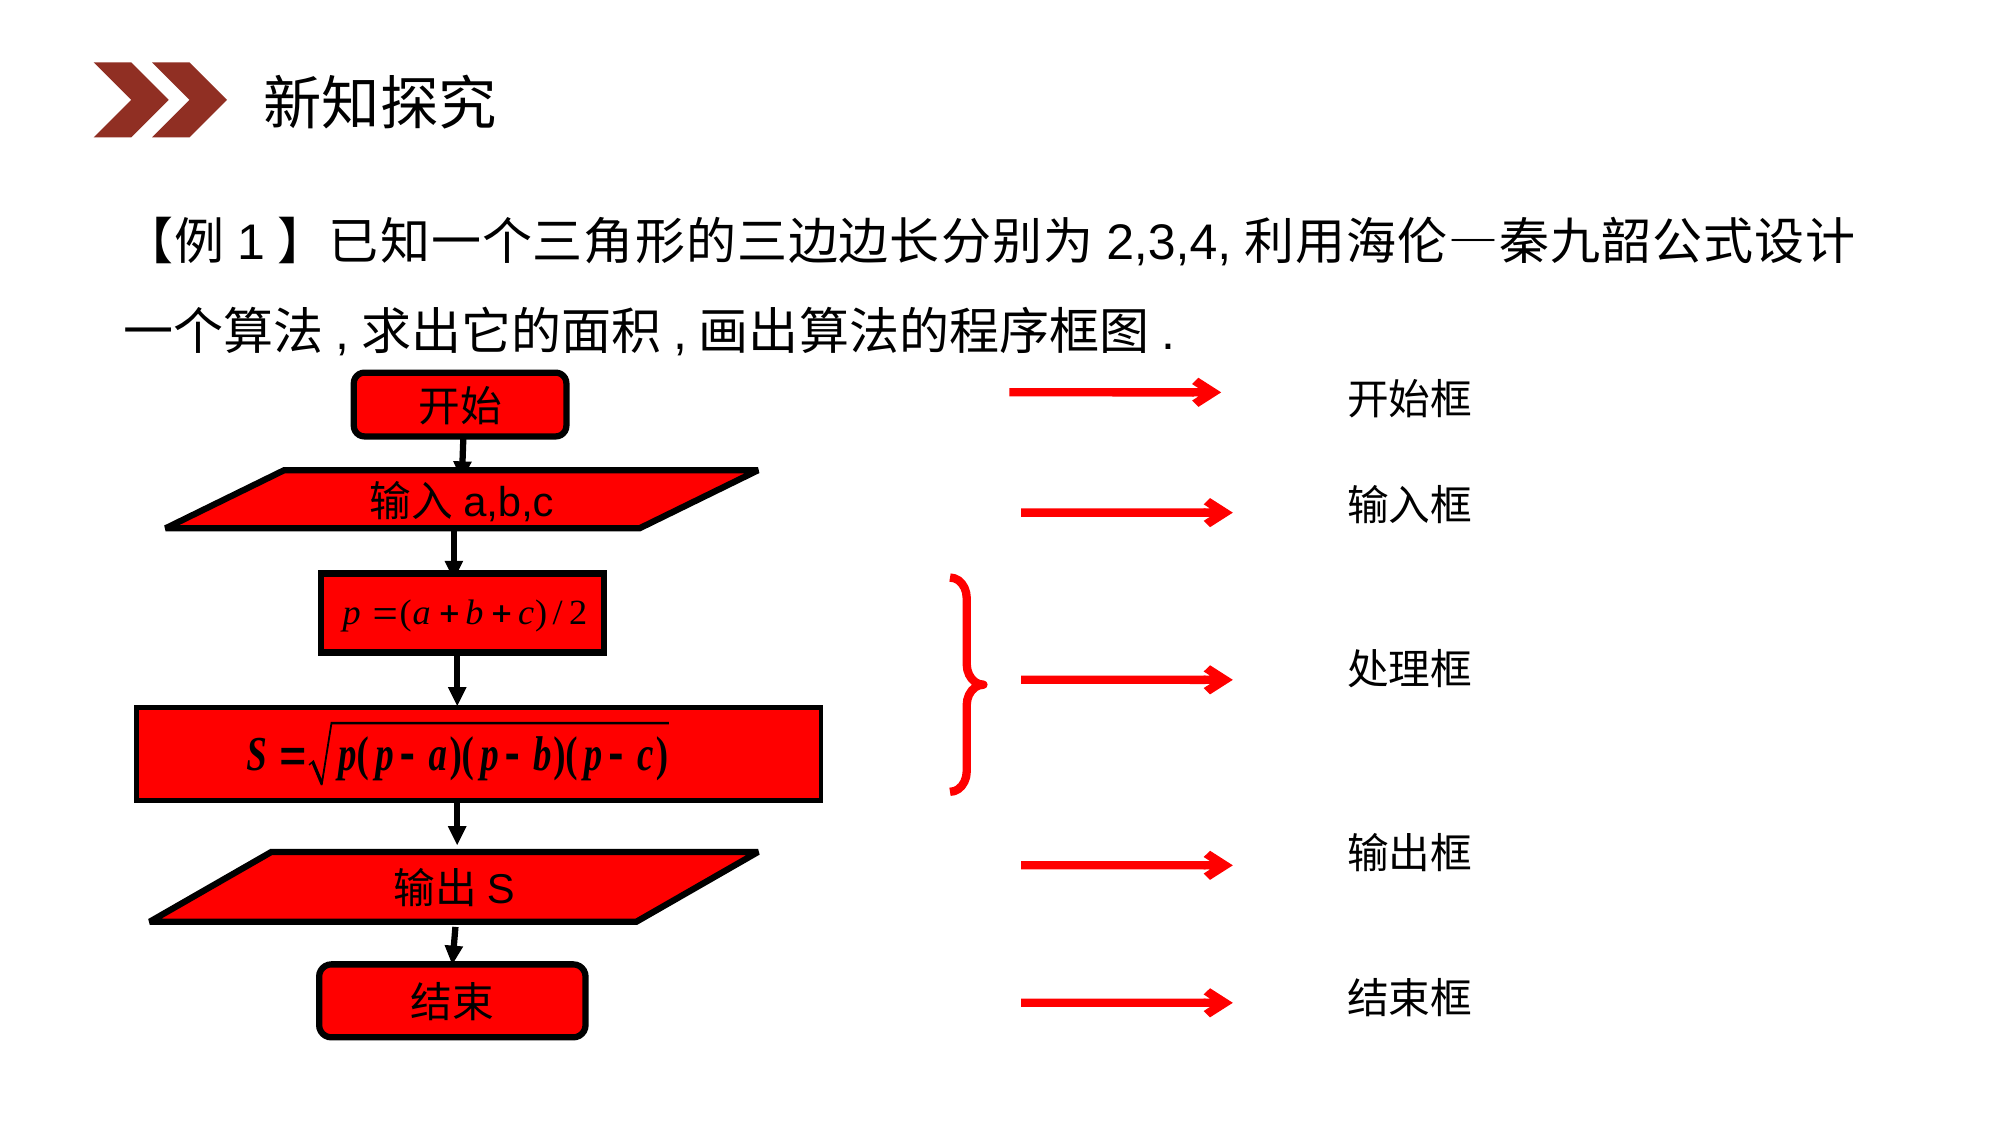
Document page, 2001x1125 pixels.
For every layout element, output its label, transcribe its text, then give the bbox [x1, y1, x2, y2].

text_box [452, 926, 456, 965]
text_box [950, 577, 984, 792]
text_box 输入a,b,c [165, 470, 759, 529]
text_box 结束 [319, 964, 586, 1038]
text_box [1021, 505, 1233, 520]
text_box 输出S [149, 851, 759, 922]
text_box 输出框 [1332, 819, 1615, 885]
text_box 输入框 [1332, 471, 1493, 537]
text_box 开始 [353, 372, 567, 437]
text_box [136, 707, 822, 801]
text_box [1021, 672, 1233, 688]
text_box [1021, 995, 1233, 1011]
text_box 开始框 [1332, 365, 1493, 431]
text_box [320, 573, 605, 653]
text_box 结束框 [1332, 964, 1493, 1030]
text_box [240, 715, 674, 792]
text_box 【例1】已知一个三角形的三边边长分别为2,3,4,利用海伦—秦九韶公式设计一个算法,求出它的面积,画出算法的程序框图. [108, 172, 1871, 367]
text_box 新知探究 [248, 66, 1088, 137]
text_box 处理框 [1332, 635, 1579, 700]
text_box [1021, 858, 1233, 873]
